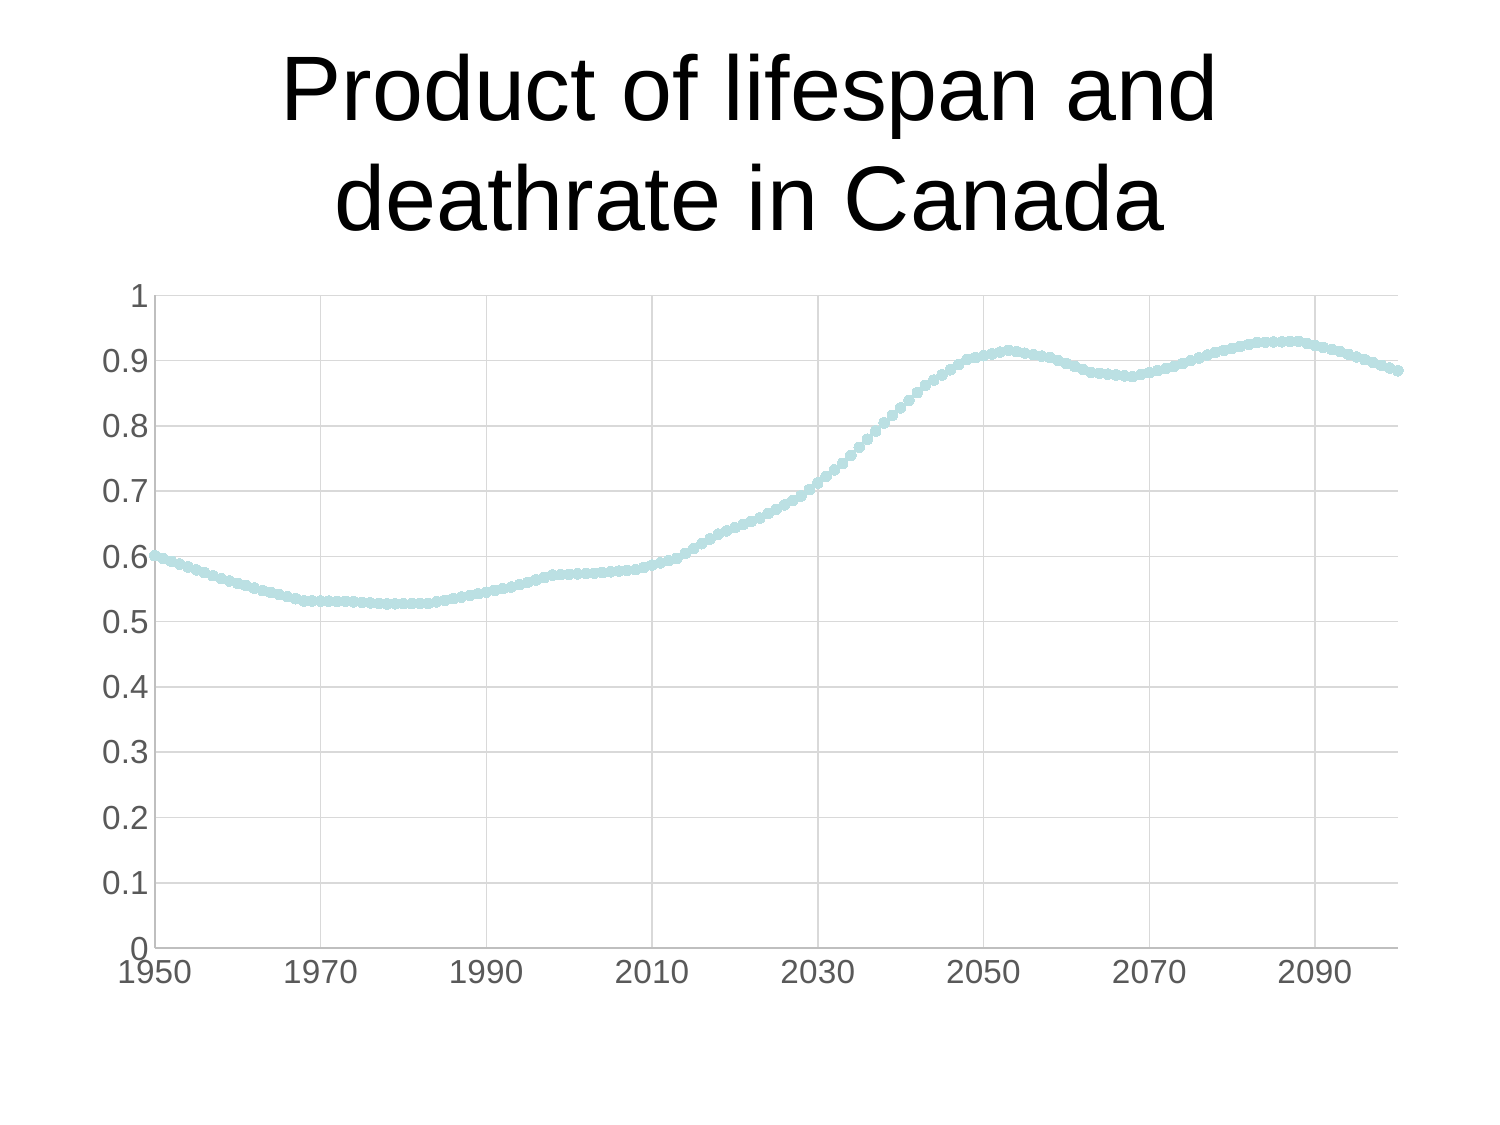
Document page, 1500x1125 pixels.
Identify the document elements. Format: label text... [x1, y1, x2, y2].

title Product of lifespan and deathrate in Canada [75, 45, 1425, 233]
chart [74, 262, 1426, 1006]
